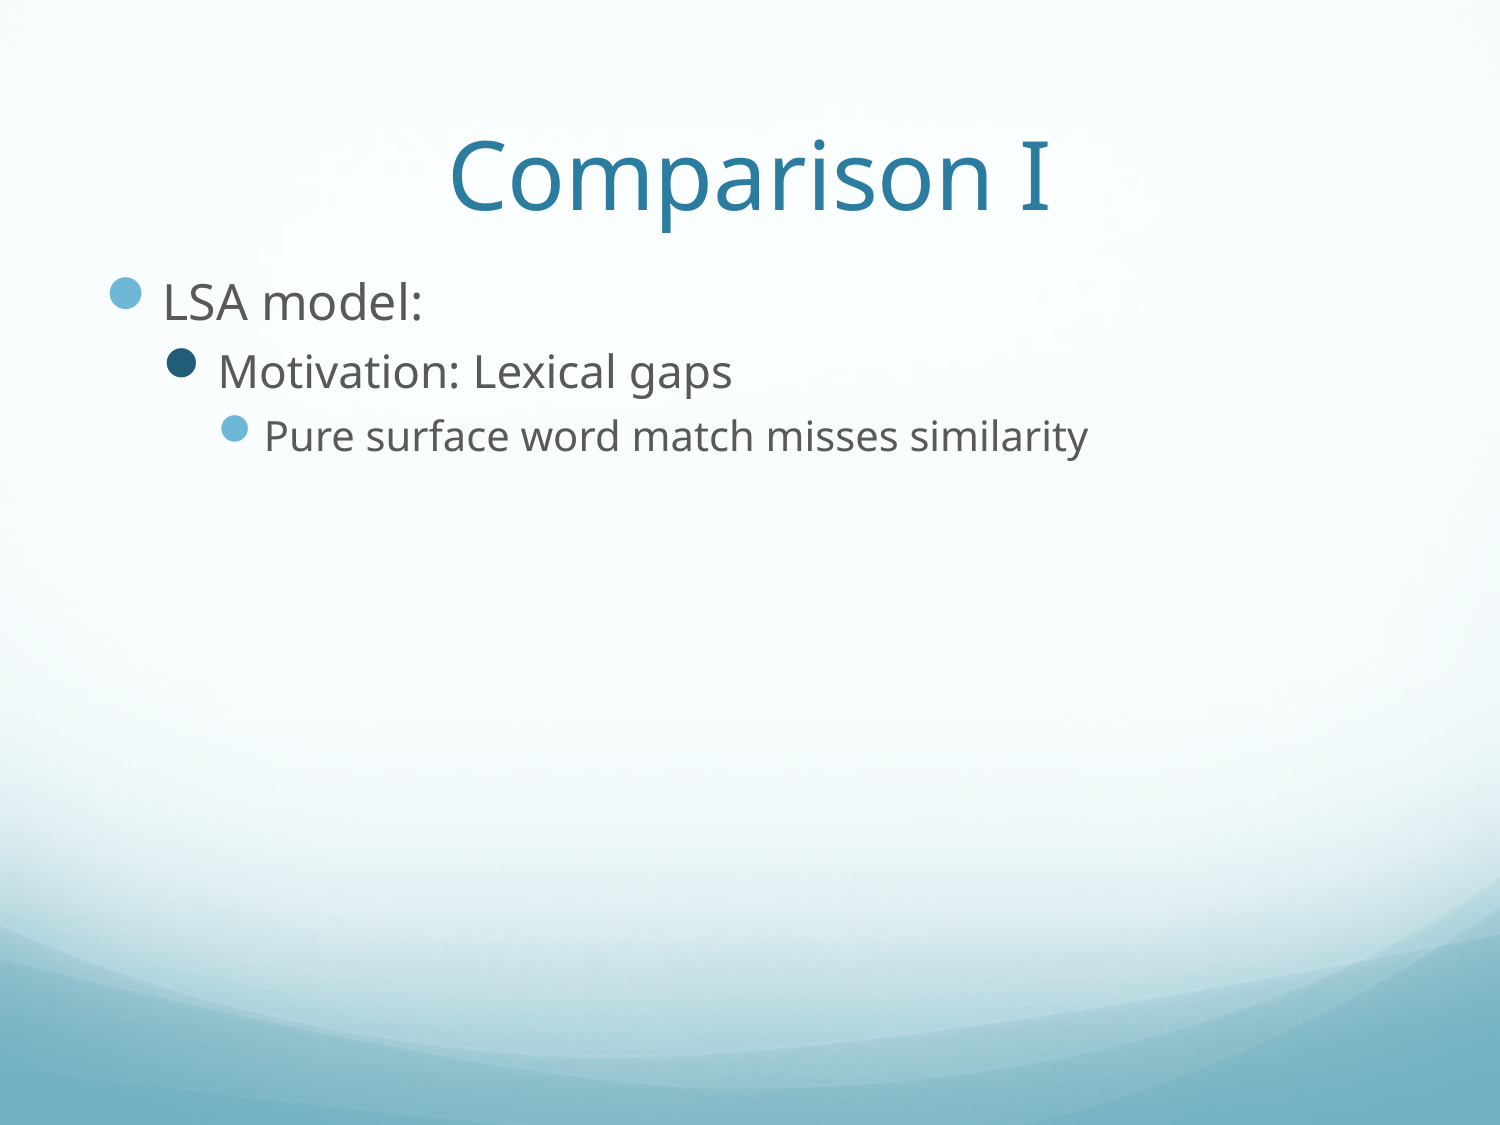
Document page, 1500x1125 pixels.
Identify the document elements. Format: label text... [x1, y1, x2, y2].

title Comparison I [90, 17, 1410, 237]
list LSA model: Motivation: Lexical gaps Pure surface word match misses similarity [90, 262, 1447, 975]
